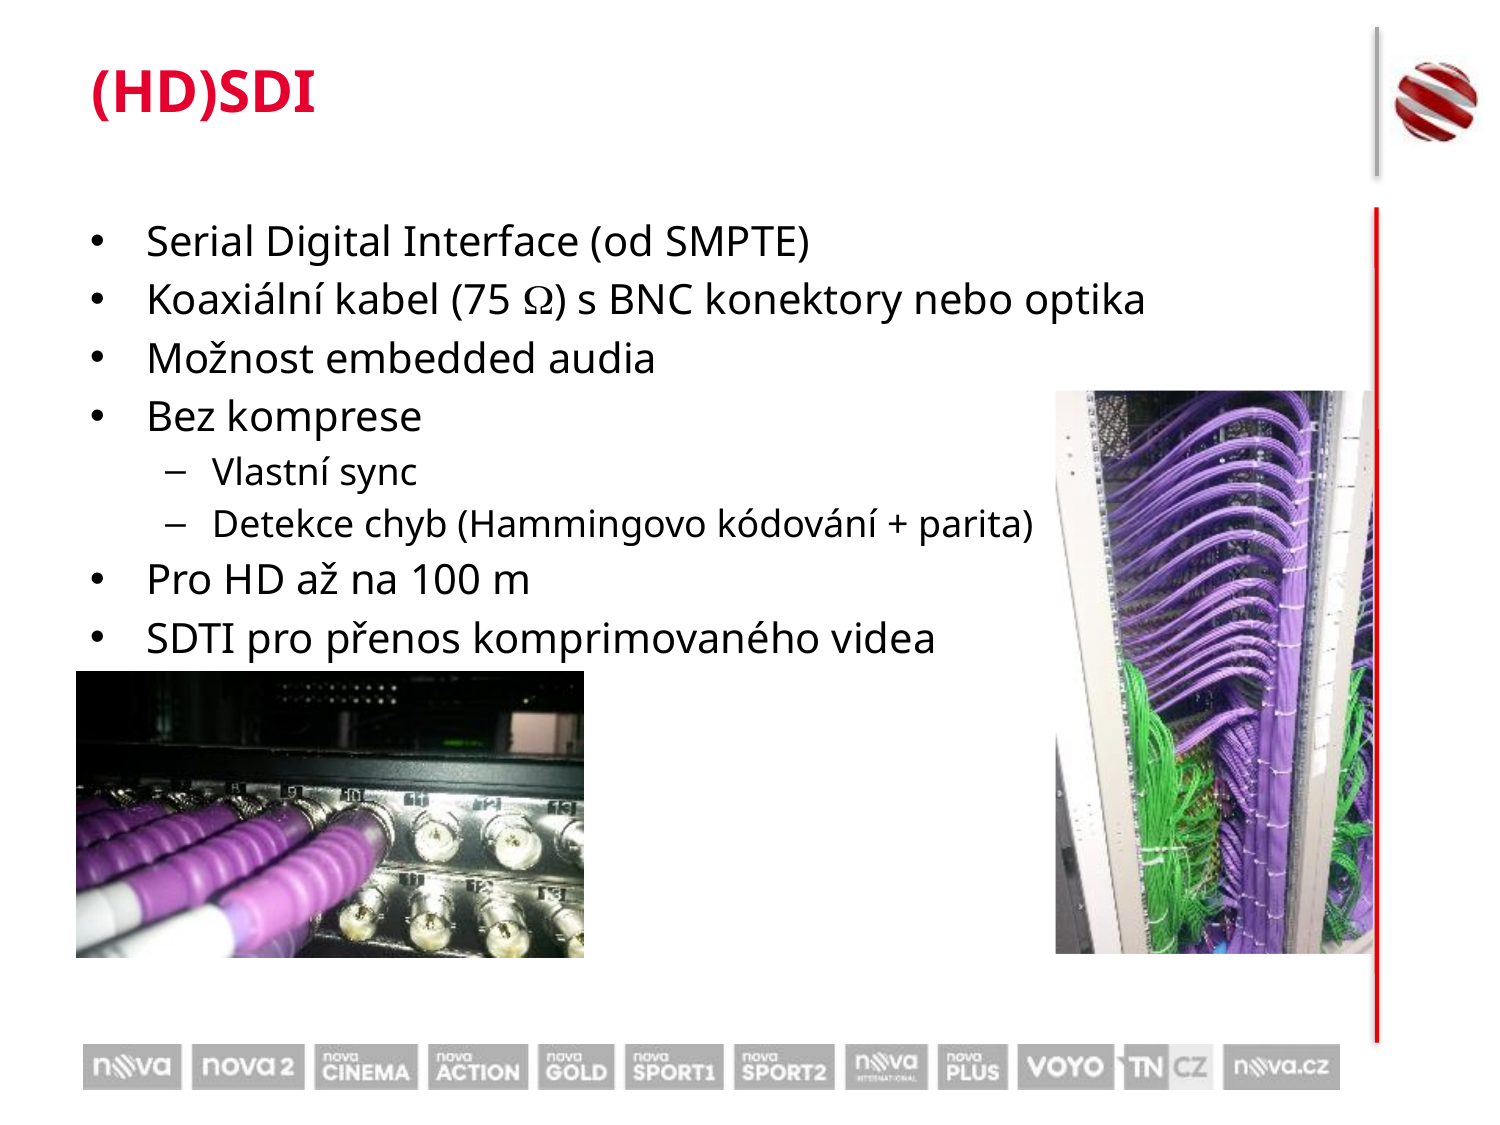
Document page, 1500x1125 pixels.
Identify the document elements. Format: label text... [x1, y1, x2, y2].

list Serial Digital Interface (od SMPTE) Koaxiální kabel (75 ) s BNC konektory nebo optika Možnost embedded audia Bez komprese Vlastní sync Detekce chyb (Hammingovo kódování + parita) Pro HD až na 100 m SDTI pro přenos komprimovaného videa [75, 207, 1348, 1005]
picture [83, 1044, 1340, 1090]
picture [1390, 55, 1483, 148]
picture [76, 671, 585, 958]
picture [932, 391, 1497, 954]
title (HD)SDI [76, 46, 1348, 159]
